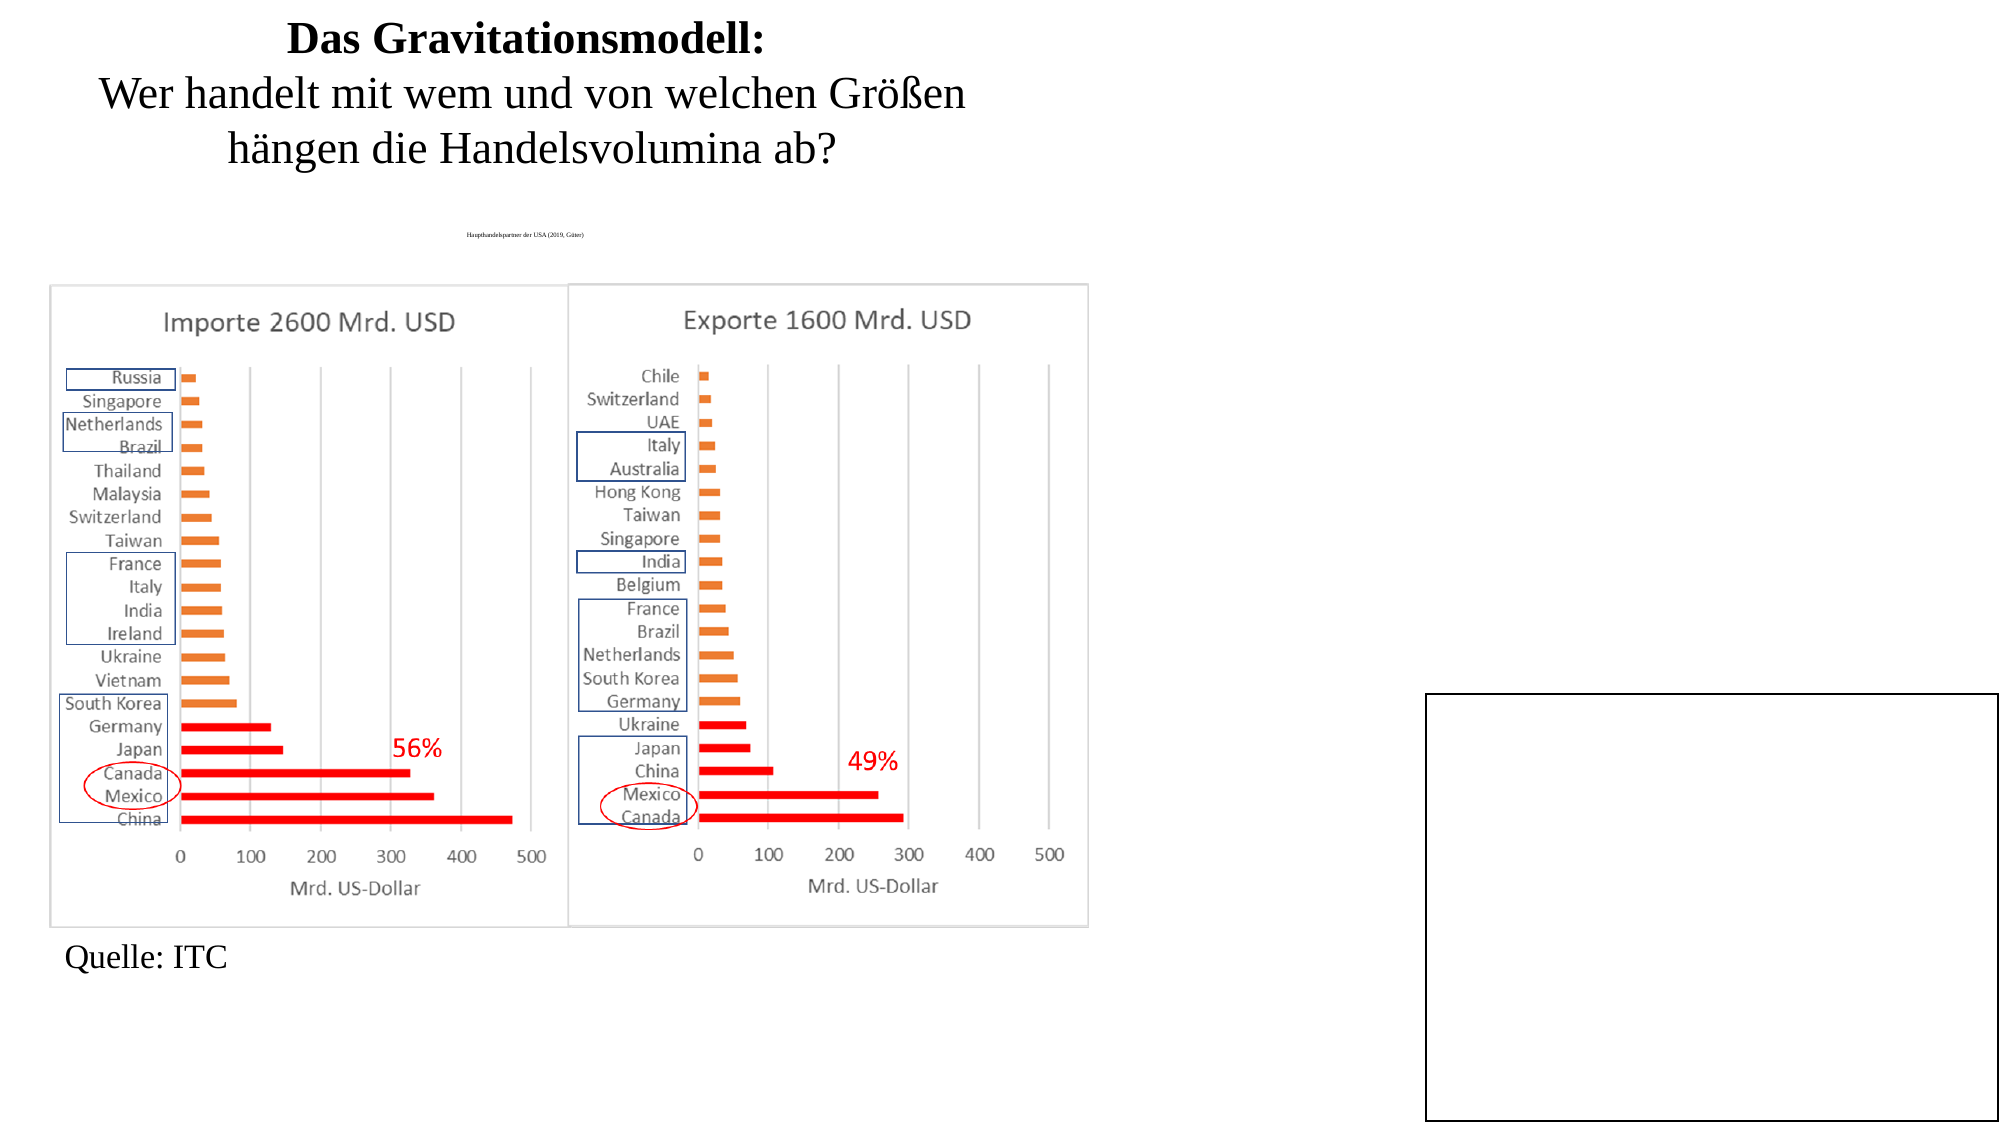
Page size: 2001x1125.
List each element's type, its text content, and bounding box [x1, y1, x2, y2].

text_box Haupthandelspartner der USA (2019, Güter) [116, 223, 934, 270]
text_box Das Gravitationsmodell: Wer handelt mit wem und von welchen Größen hängen die Handelsvolumina ab? [36, 0, 1029, 169]
text_box Quelle: ITC [49, 928, 246, 983]
text_box [1425, 693, 1999, 1122]
picture [49, 283, 1089, 928]
